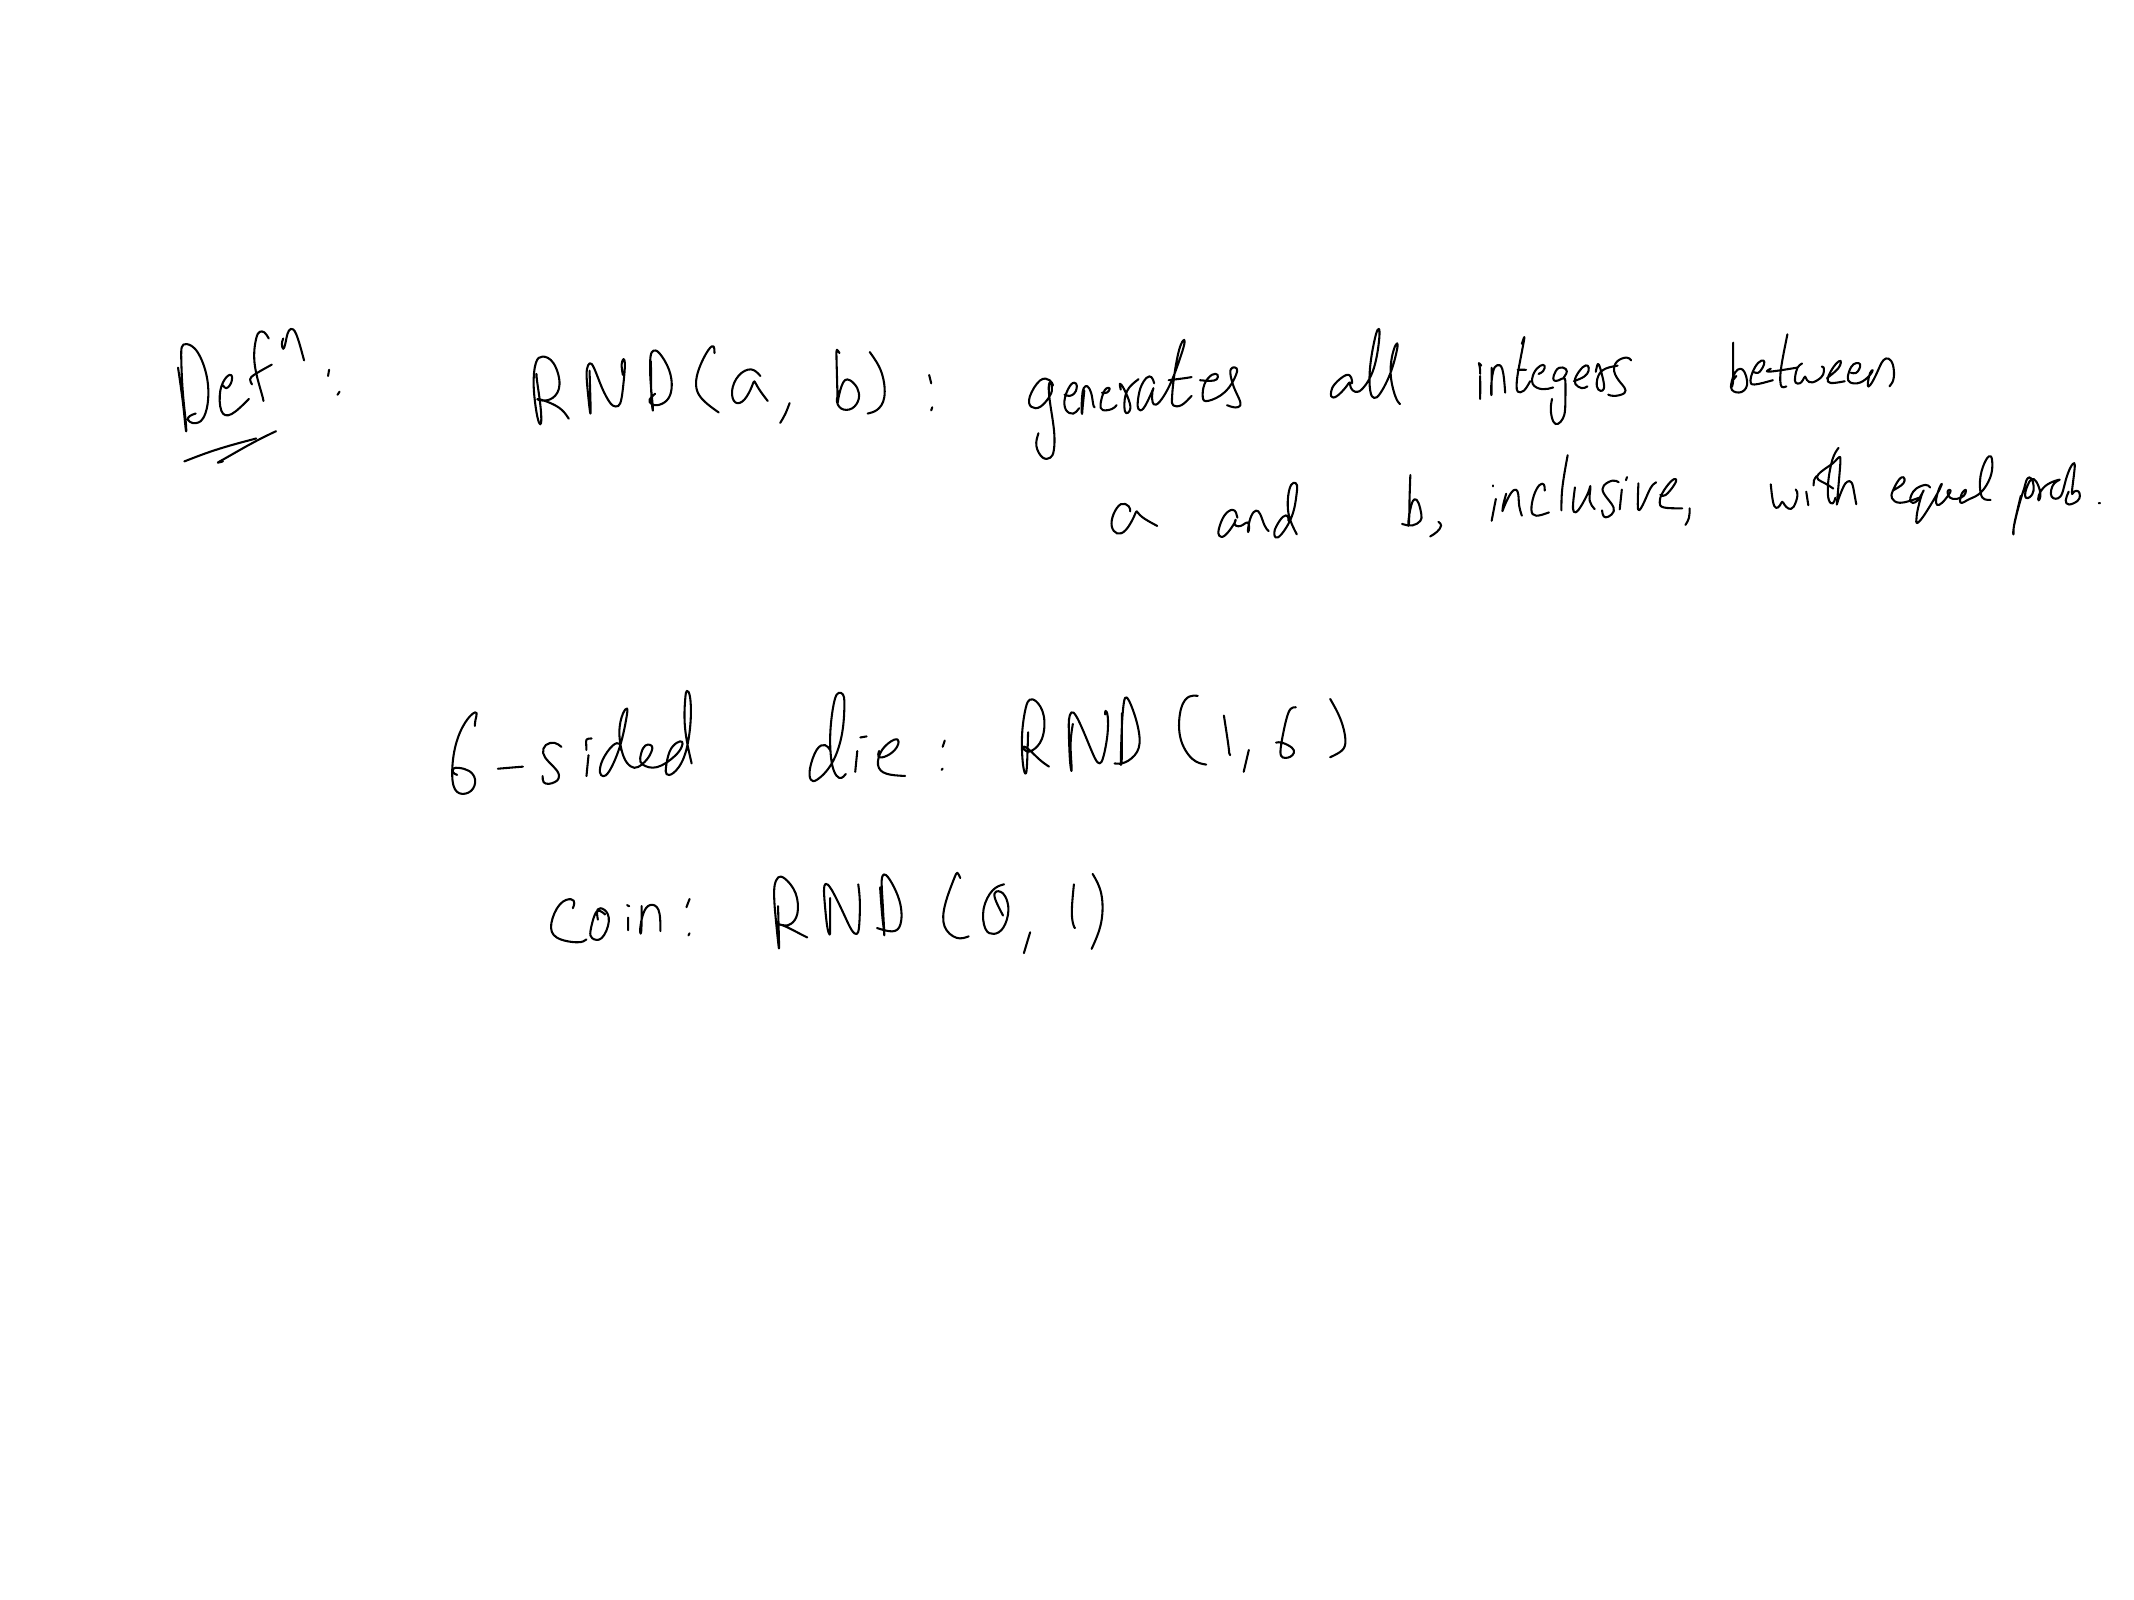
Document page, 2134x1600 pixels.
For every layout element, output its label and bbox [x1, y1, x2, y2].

text_box [177, 328, 2101, 954]
